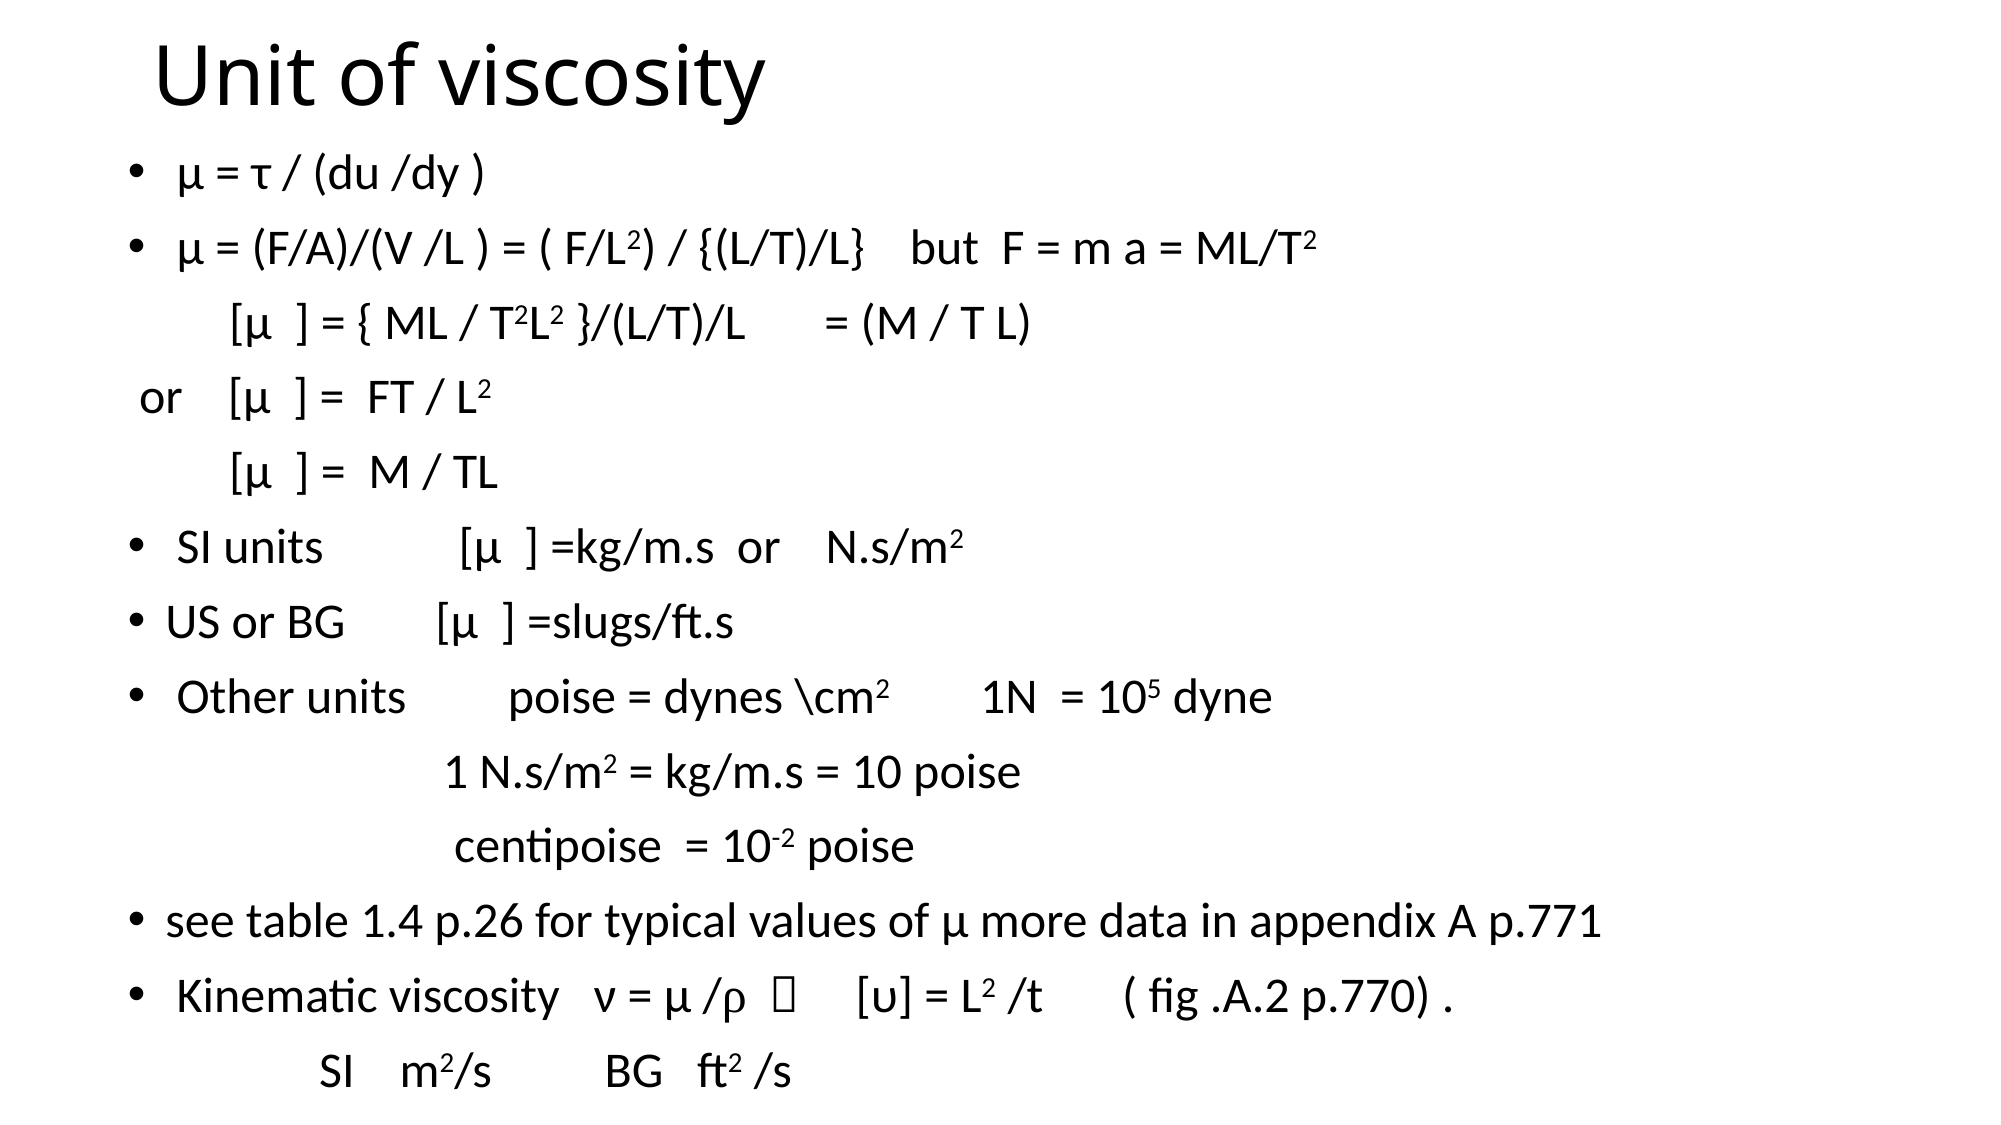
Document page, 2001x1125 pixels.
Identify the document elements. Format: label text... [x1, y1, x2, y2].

list μ = τ / (du /dy ) μ = (F/A)/(V /L ) = ( F/L2) / {(L/T)/L} but F = m a = ML/T2 [μ ] = { ML / T2L2 }/(L/T)/L = (M / T L) or [μ ] = FT / L2 [μ ] = M / TL SI units [μ ] =kg/m.s or N.s/m2 US or BG [μ ] =slugs/ft.s Other units poise = dynes \cm2 1N = 105 dyne 1 N.s/m2 = kg/m.s = 10 poise centipoise = 10-2 poise see table 1.4 p.26 for typical values of μ more data in appendix A p.771 Kinematic viscosity ν = μ /ρ  [υ] = L2 /t ( fig .A.2 p.770) . SI m2/s BG ft2 /s [112, 138, 1838, 1105]
title Unit of viscosity [137, 0, 1863, 158]
